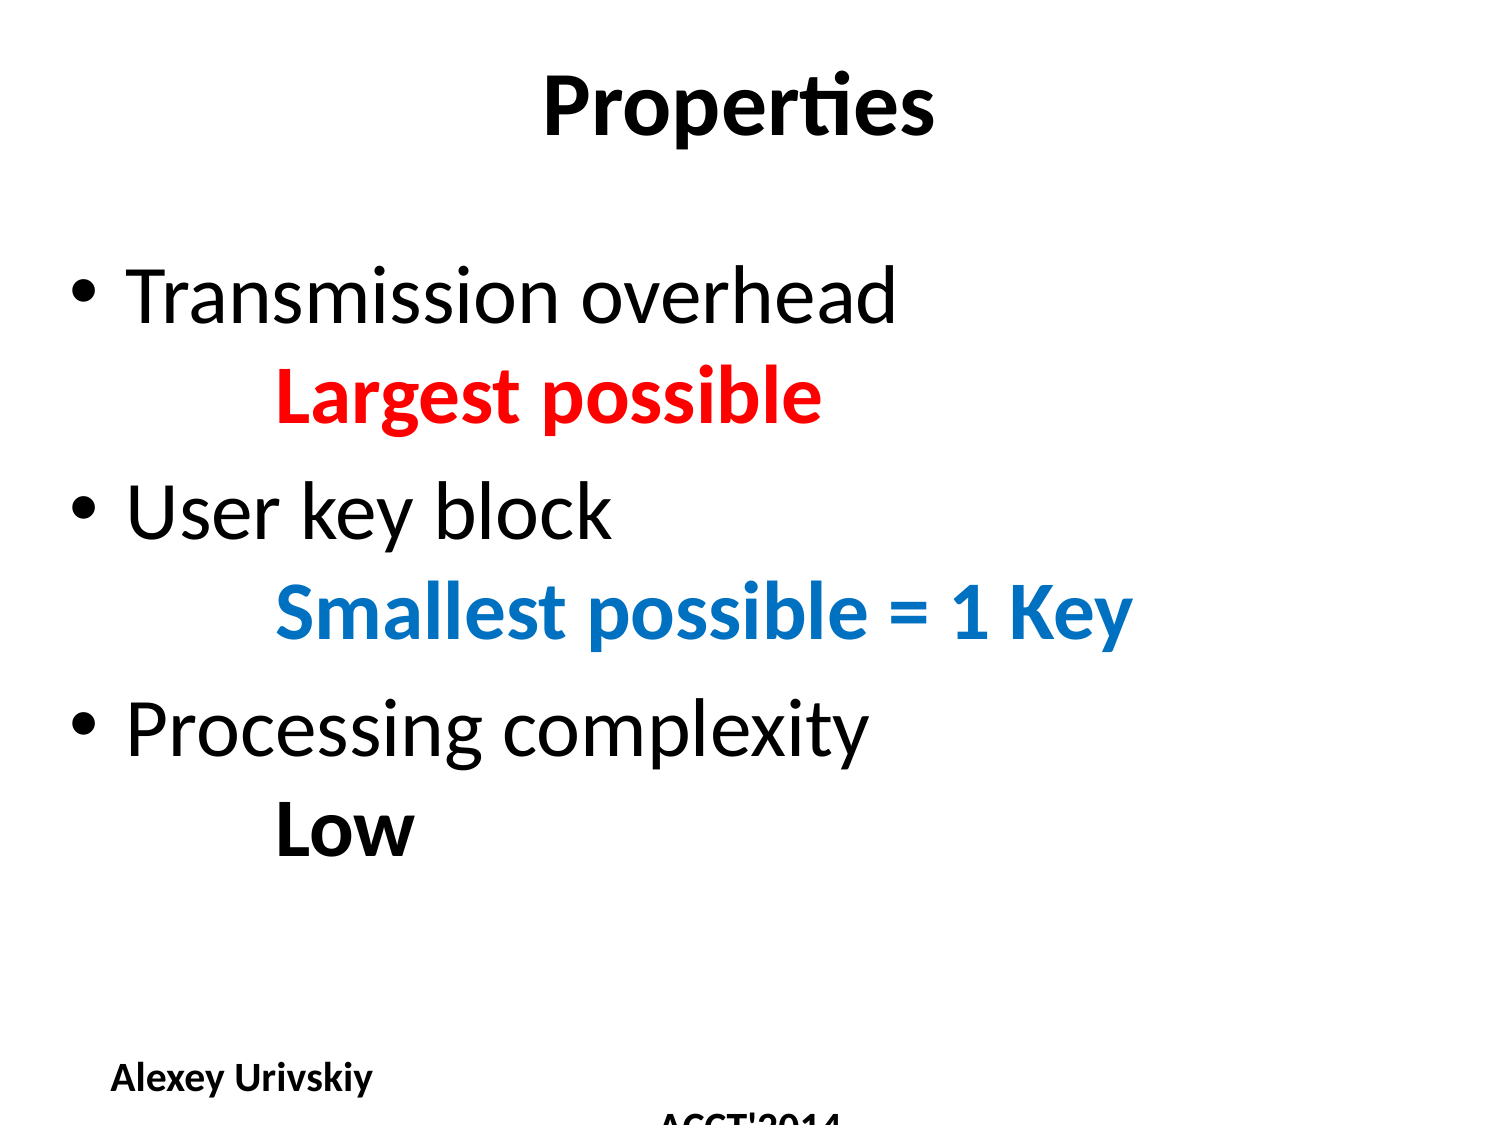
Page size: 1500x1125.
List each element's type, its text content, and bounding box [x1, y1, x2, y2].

text_box Transmission overhead Largest possible User key block Smallest possible = 1 Key Processing complexity Low [54, 232, 1446, 896]
footer Alexey Urivskiy ACCT'2014 [0, 1069, 1500, 1125]
title Properties [0, 37, 1500, 161]
